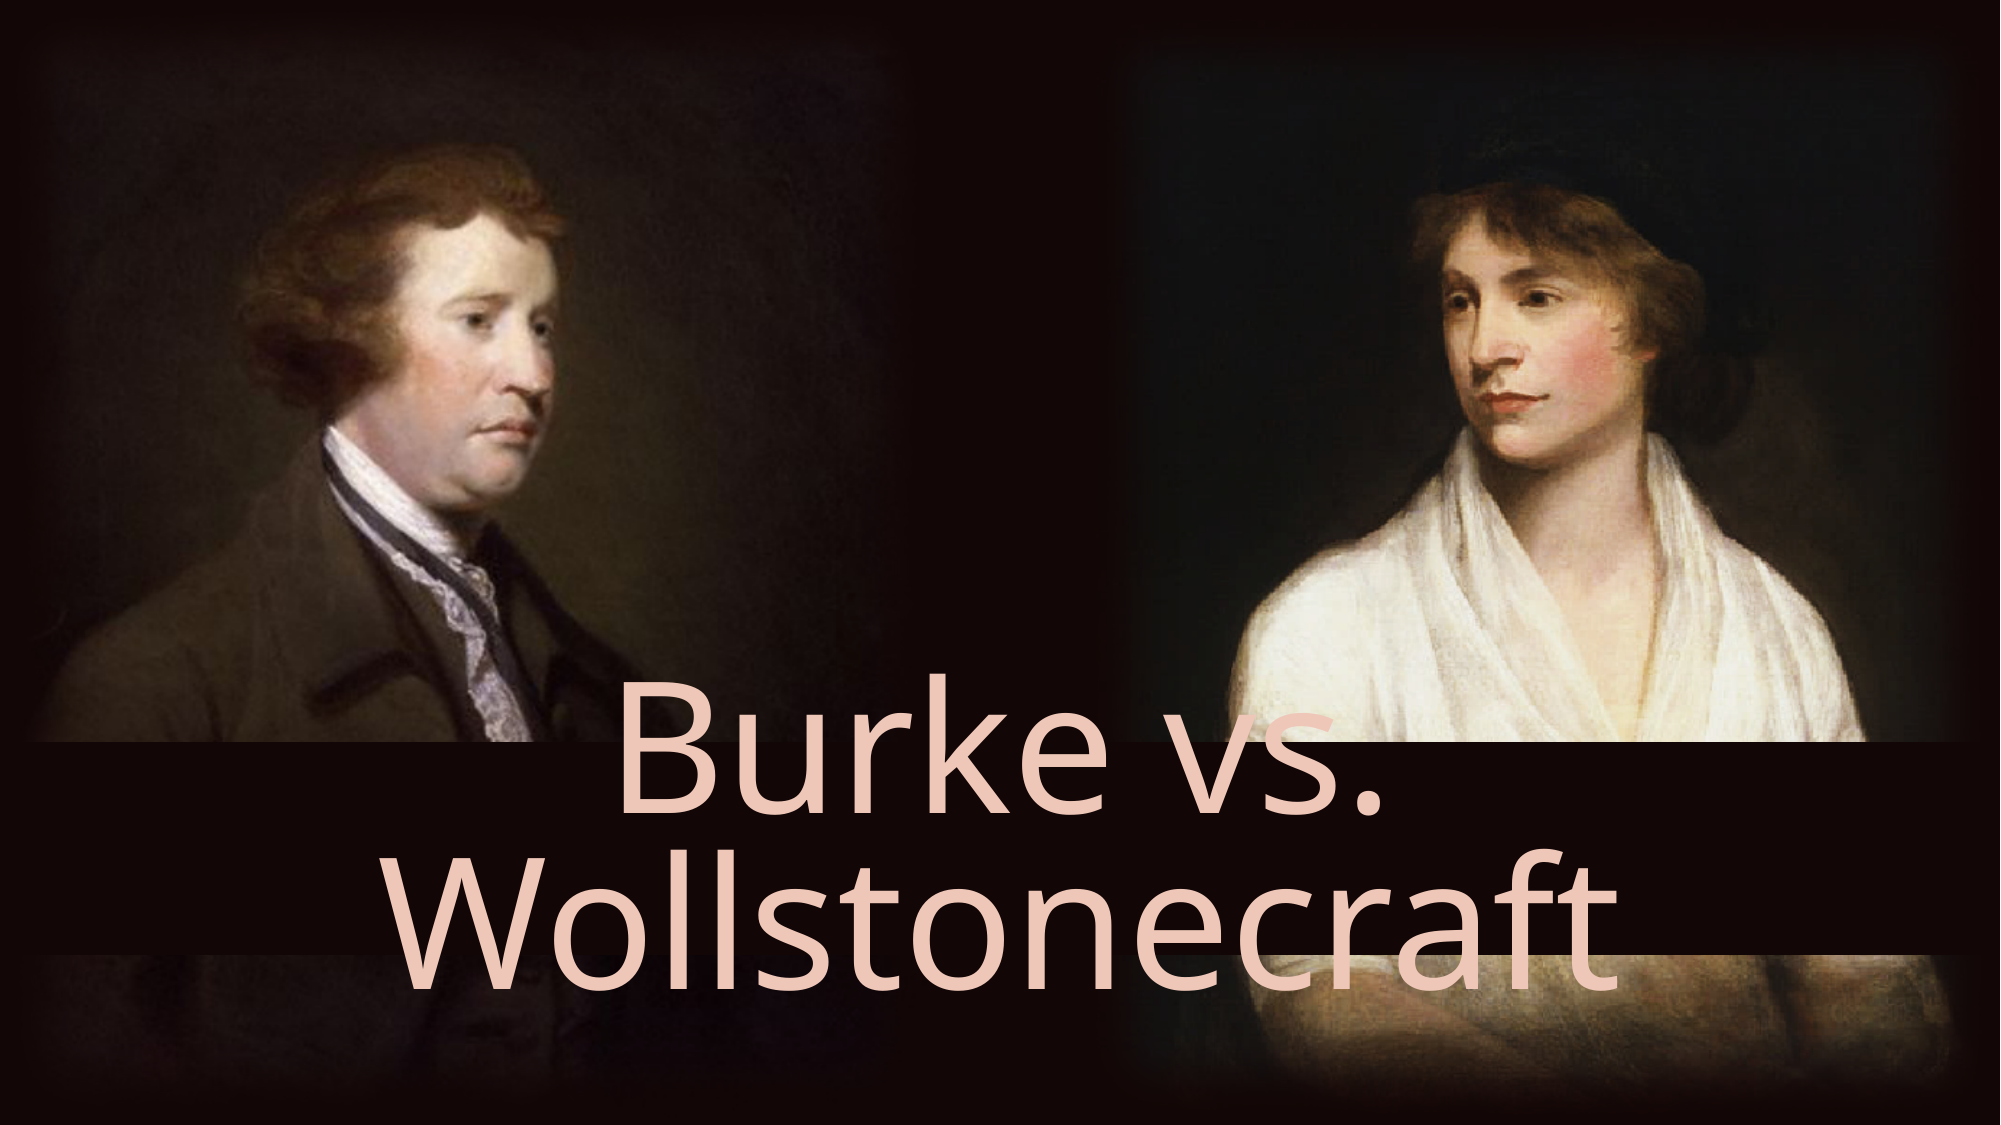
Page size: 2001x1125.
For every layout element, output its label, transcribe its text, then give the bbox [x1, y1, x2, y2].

picture [0, 0, 934, 1125]
text_box Burke vs. Wollstonecraft [934, 742, 1077, 955]
picture [1077, 0, 2000, 1125]
